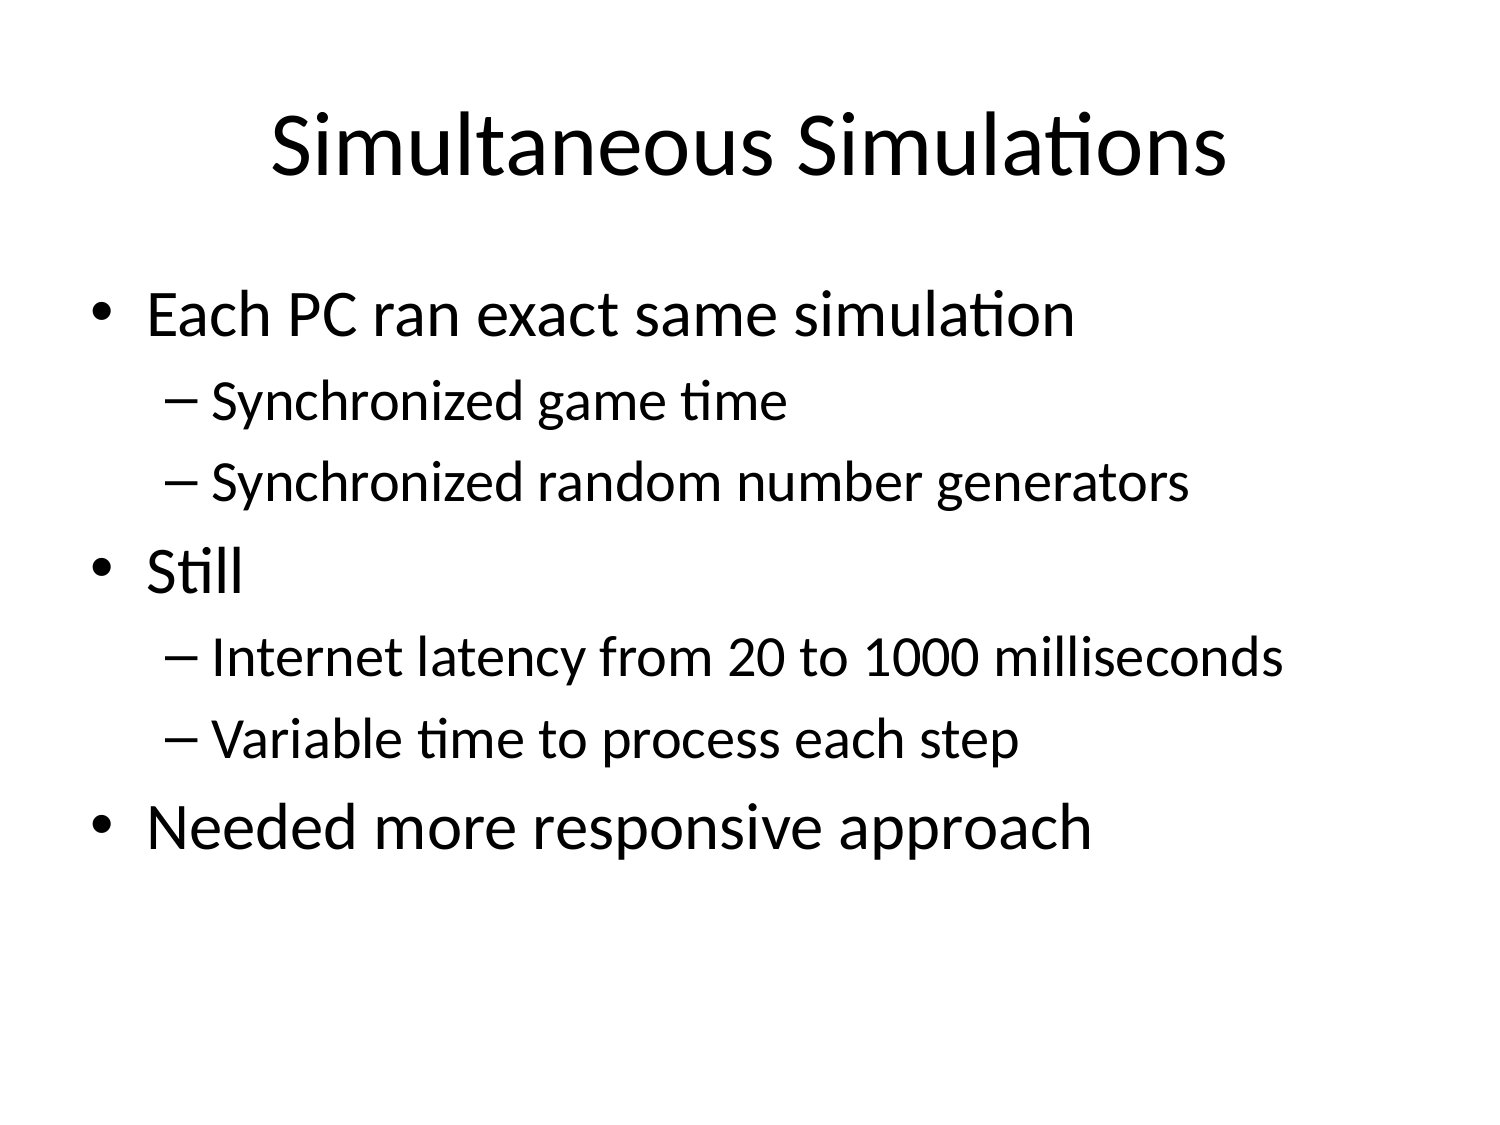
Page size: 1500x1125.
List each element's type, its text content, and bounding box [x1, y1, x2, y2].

title Simultaneous Simulations [75, 45, 1425, 233]
list Each PC ran exact same simulation Synchronized game time Synchronized random number generators Still Internet latency from 20 to 1000 milliseconds Variable time to process each step Needed more responsive approach [75, 262, 1425, 1005]
